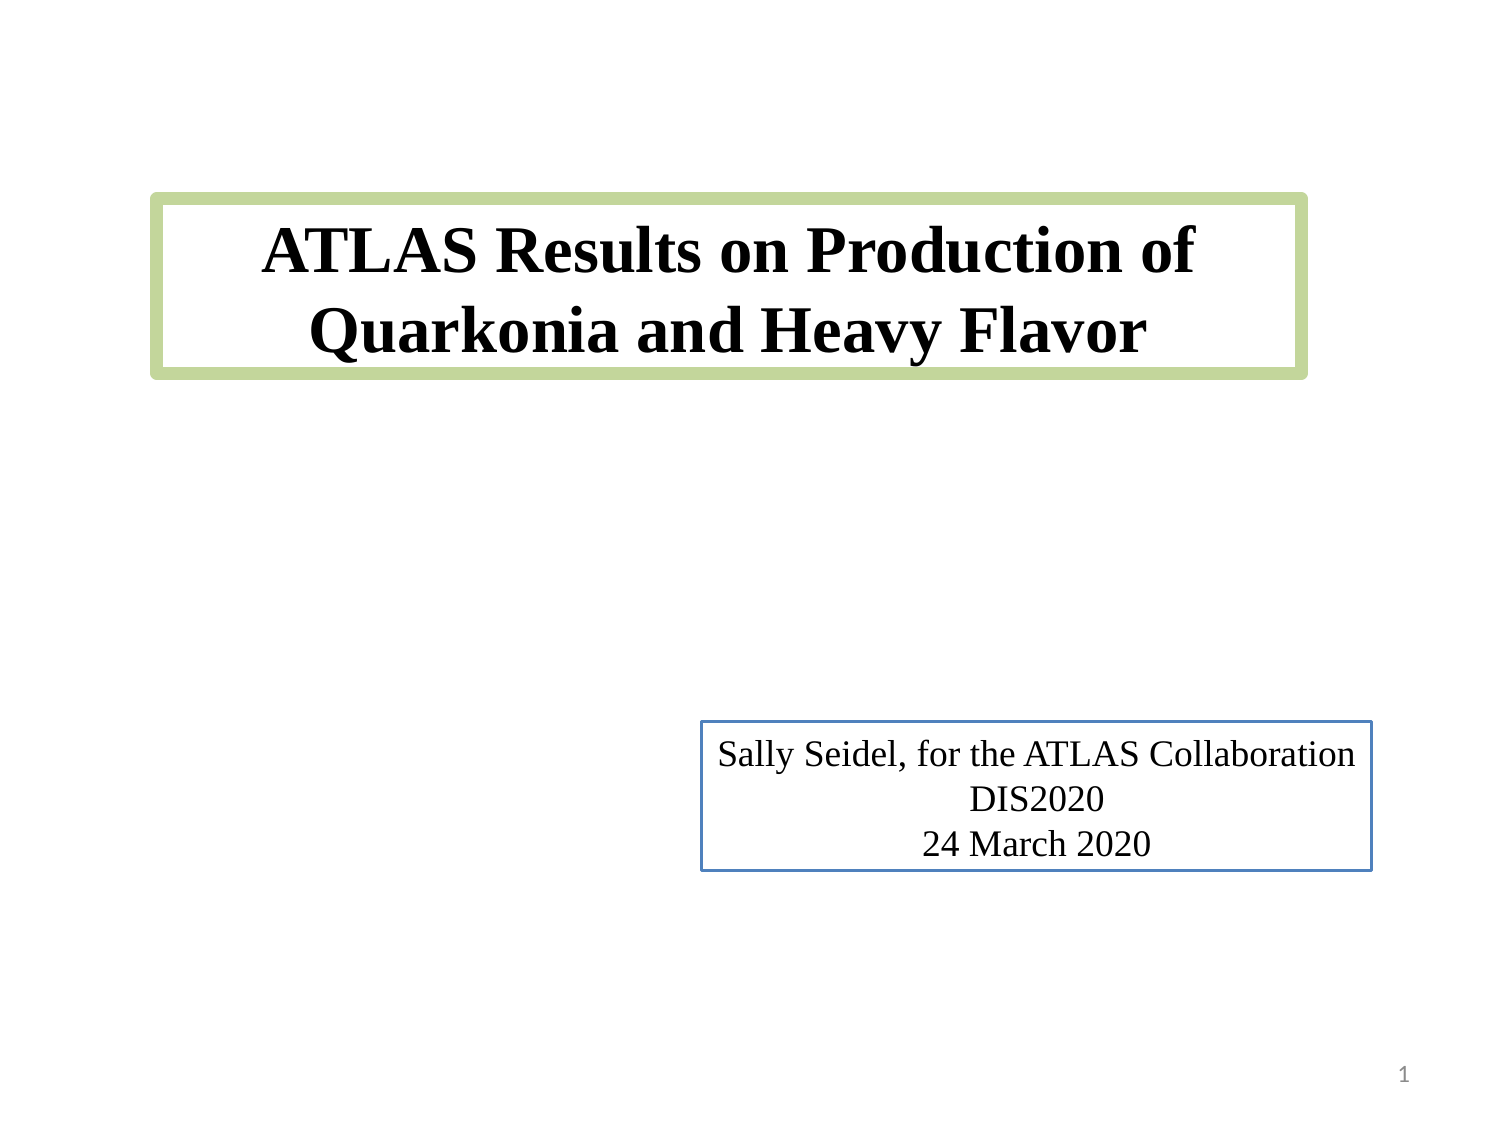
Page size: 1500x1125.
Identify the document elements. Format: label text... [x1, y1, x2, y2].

slide_number 1 [1074, 1042, 1425, 1103]
text_box Sally Seidel, for the ATLAS Collaboration DIS2020 24 March 2020 [701, 721, 1372, 871]
text_box ATLAS Results on Production of Quarkonia and Heavy Flavor [156, 198, 1302, 374]
